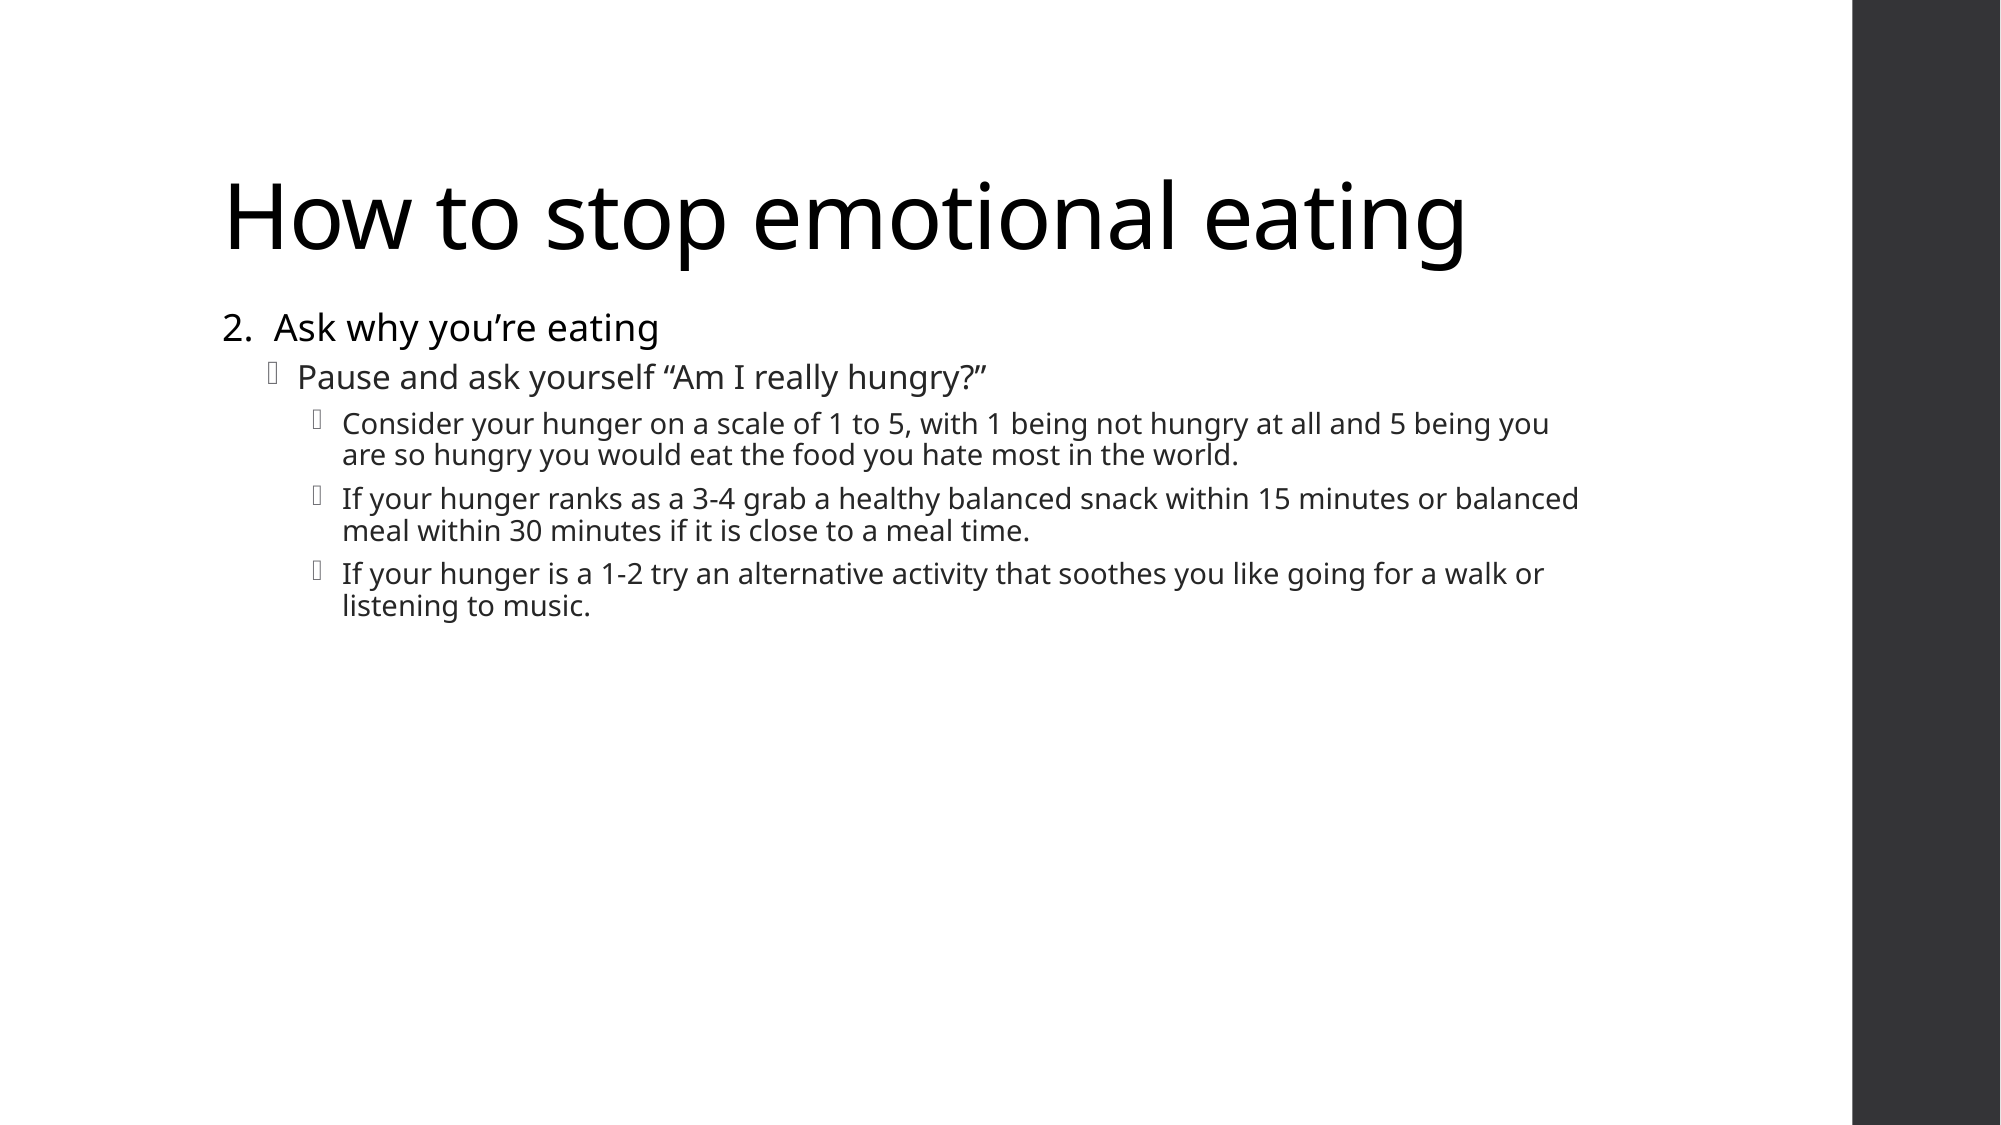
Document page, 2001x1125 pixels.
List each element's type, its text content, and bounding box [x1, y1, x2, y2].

list 2. Ask why you’re eating Pause and ask yourself “Am I really hungry?” Consider your hunger on a scale of 1 to 5, with 1 being not hungry at all and 5 being you are so hungry you would eat the food you hate most in the world. If your hunger ranks as a 3-4 grab a healthy balanced snack within 15 minutes or balanced meal within 30 minutes if it is close to a meal time. If your hunger is a 1-2 try an alternative activity that soothes you like going for a walk or listening to music. [206, 299, 1617, 1014]
title How to stop emotional eating [206, 60, 1797, 278]
